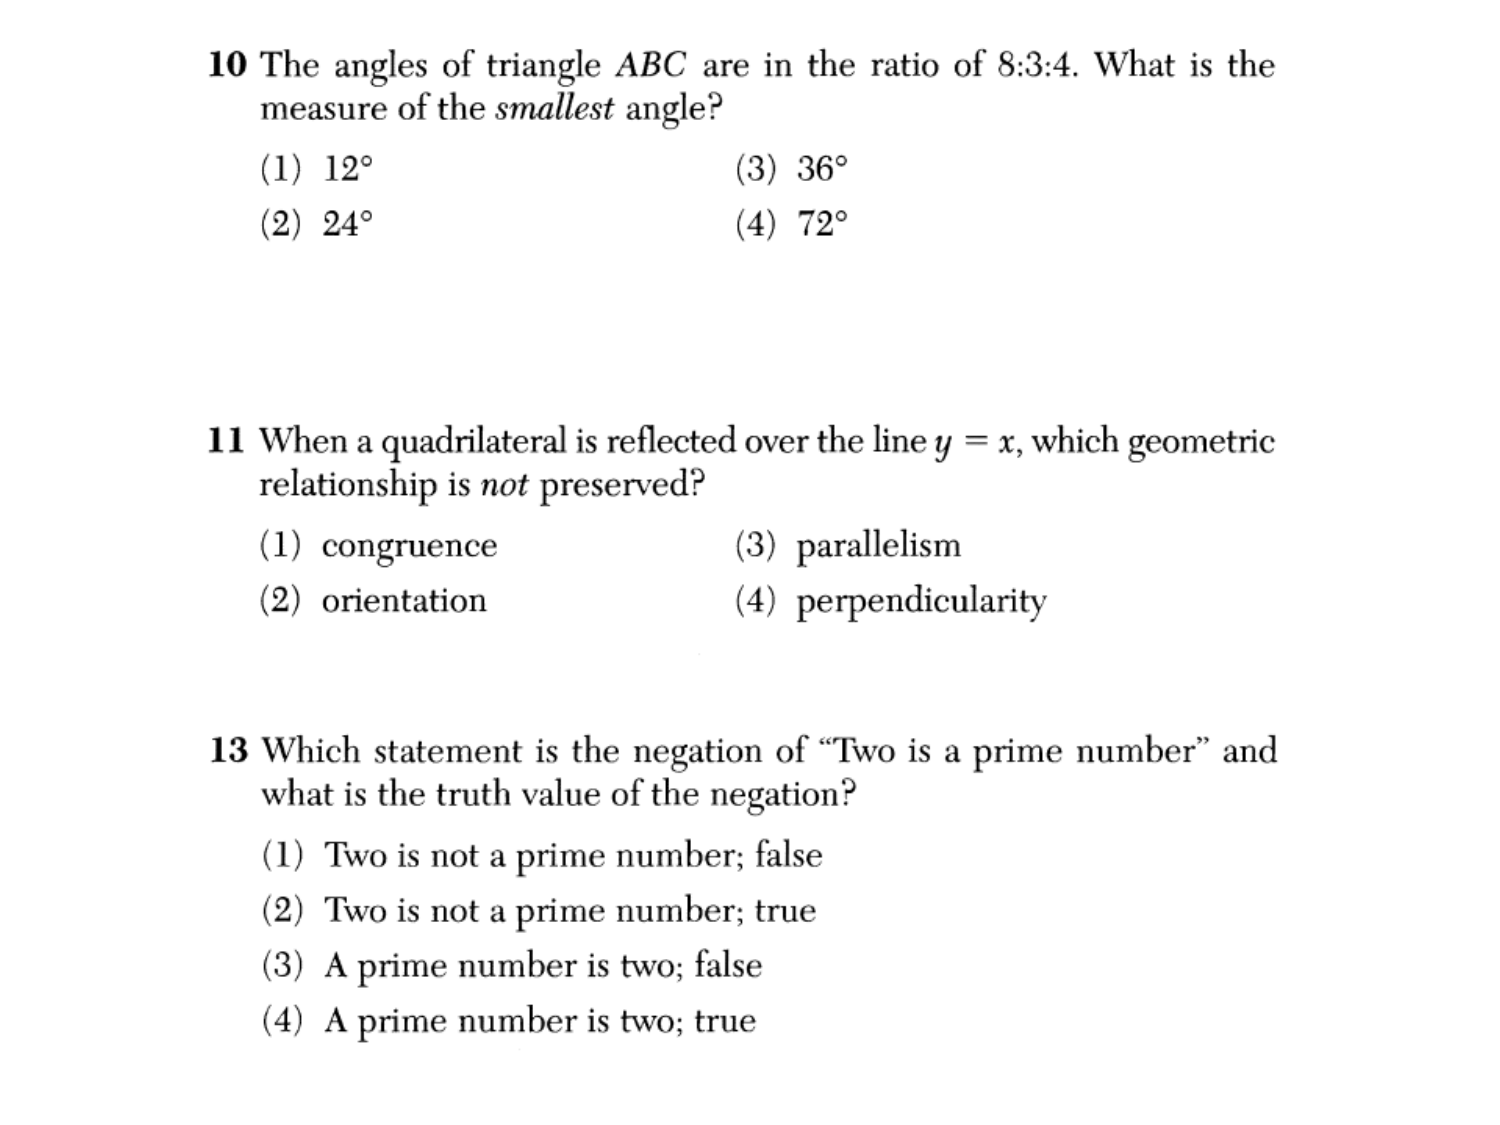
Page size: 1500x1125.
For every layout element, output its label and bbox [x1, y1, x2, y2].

picture [199, 37, 1299, 674]
picture [199, 723, 1296, 1063]
